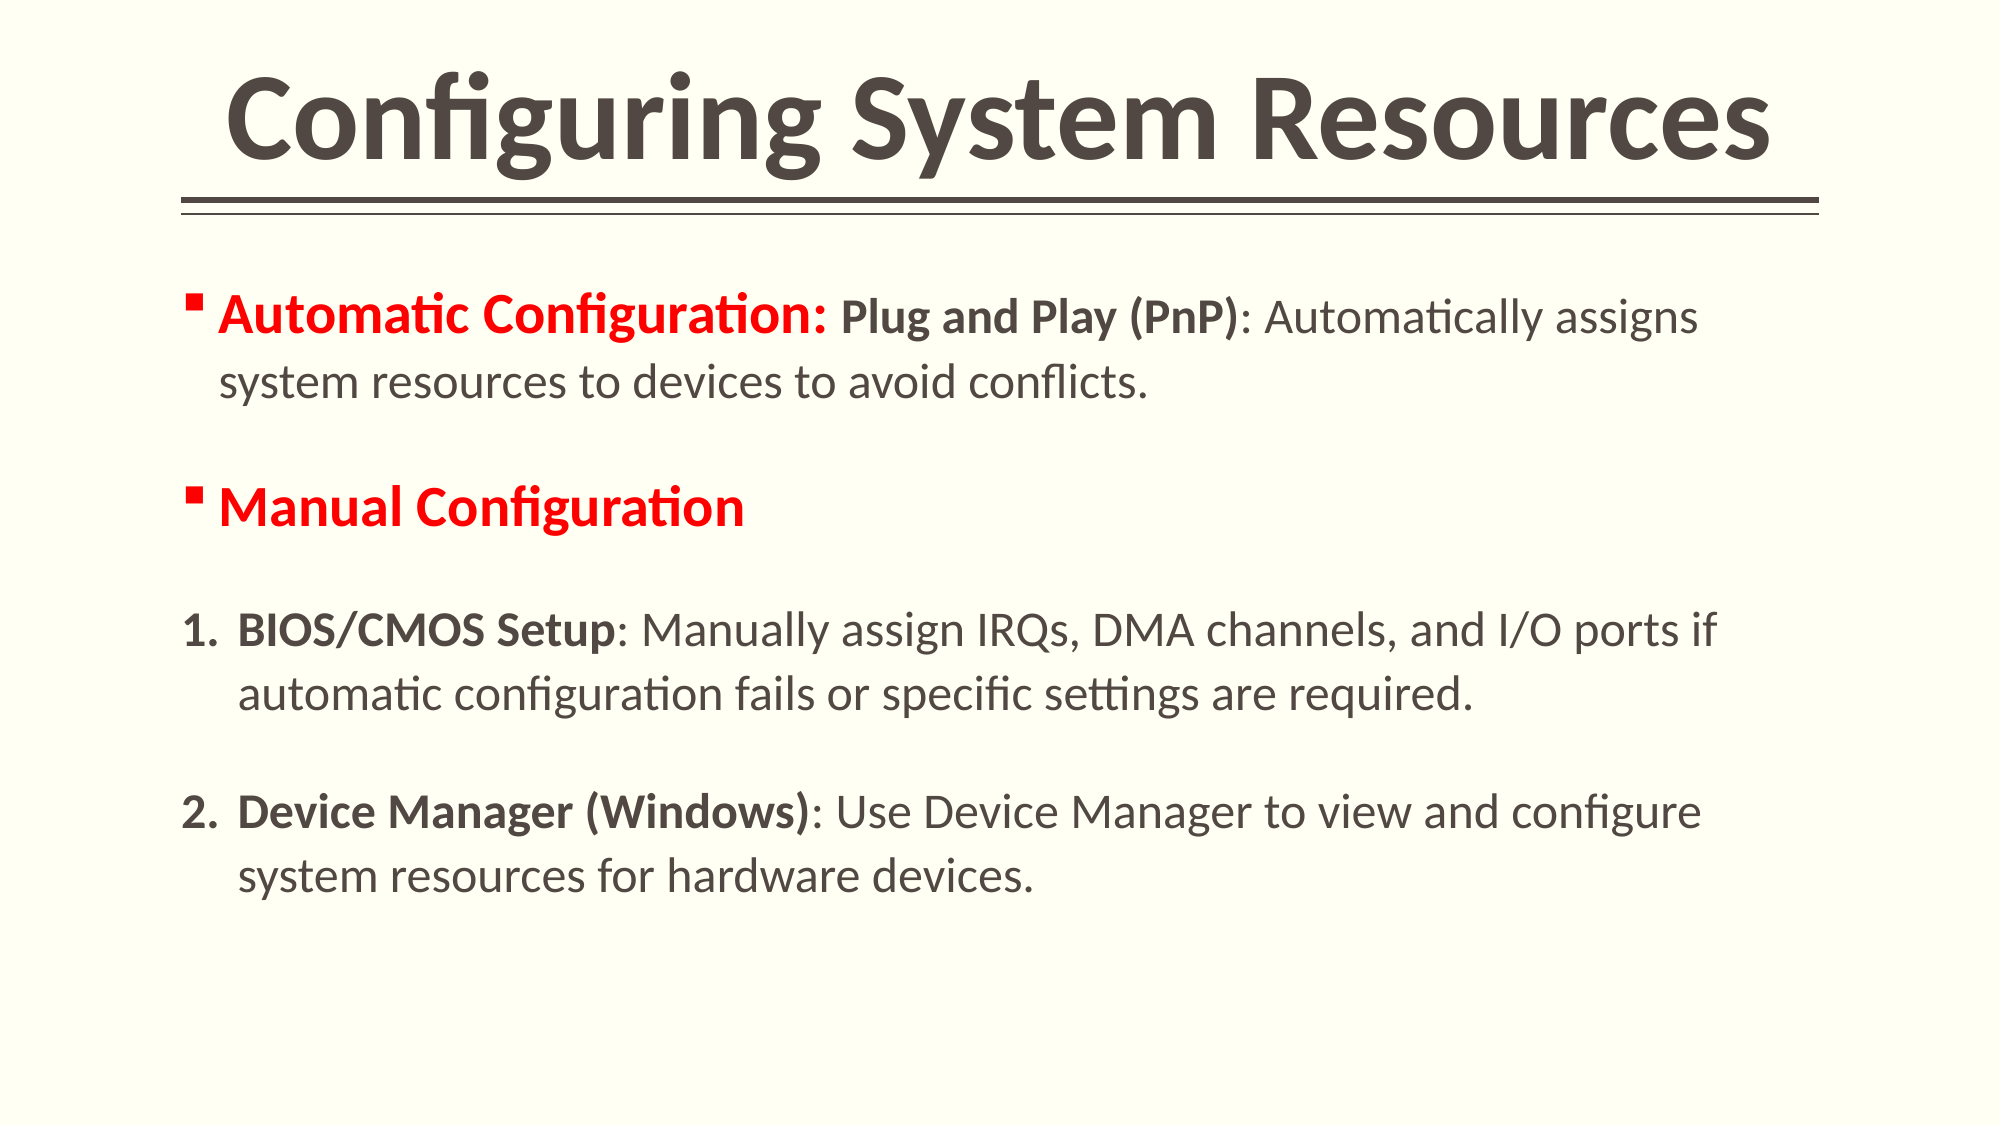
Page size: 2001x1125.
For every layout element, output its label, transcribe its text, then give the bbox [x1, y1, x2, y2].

list Automatic Configuration: Plug and Play (PnP): Automatically assigns system resources to devices to avoid conflicts. Manual Configuration BIOS/CMOS Setup: Manually assign IRQs, DMA channels, and I/O ports if automatic configuration fails or specific settings are required. Device Manager (Windows): Use Device Manager to view and configure system resources for hardware devices. [181, 262, 1819, 1013]
title Configuring System Resources [181, 12, 1819, 193]
